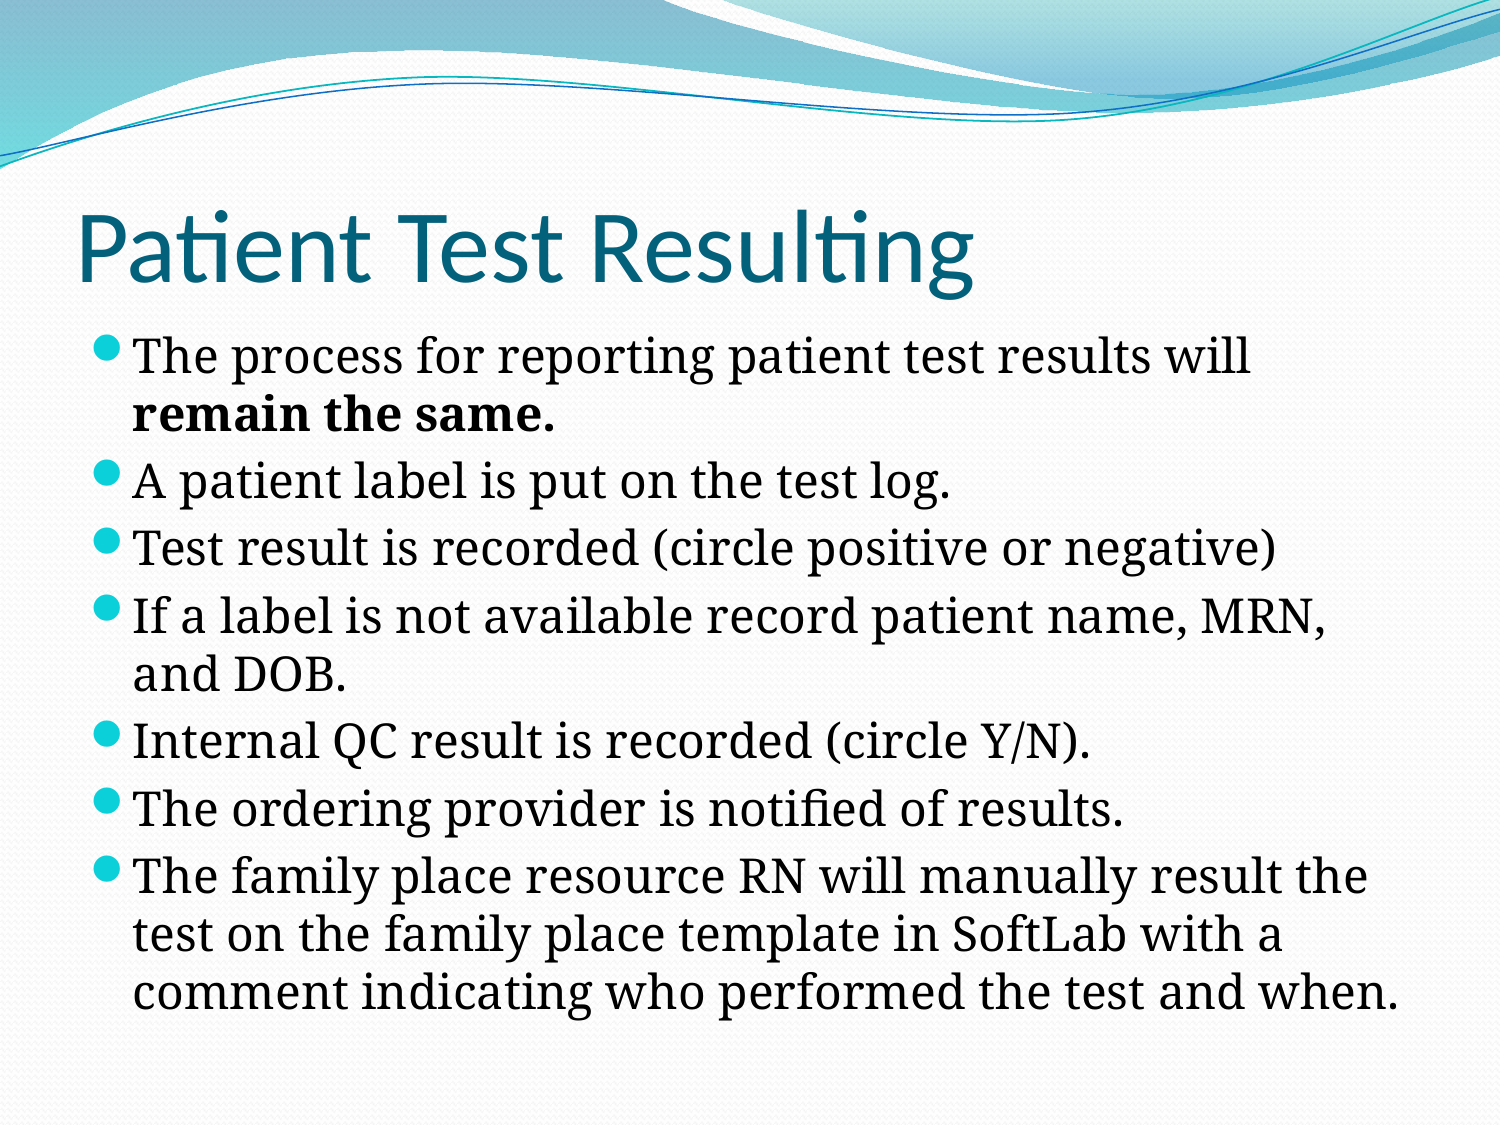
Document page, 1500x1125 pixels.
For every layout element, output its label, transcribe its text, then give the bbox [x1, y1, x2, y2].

title Patient Test Resulting [75, 115, 1425, 303]
list The process for reporting patient test results will remain the same. A patient label is put on the test log. Test result is recorded (circle positive or negative) If a label is not available record patient name, MRN, and DOB. Internal QC result is recorded (circle Y/N). The ordering provider is notified of results. The family place resource RN will manually result the test on the family place template in SoftLab with a comment indicating who performed the test and when. [75, 317, 1425, 1038]
